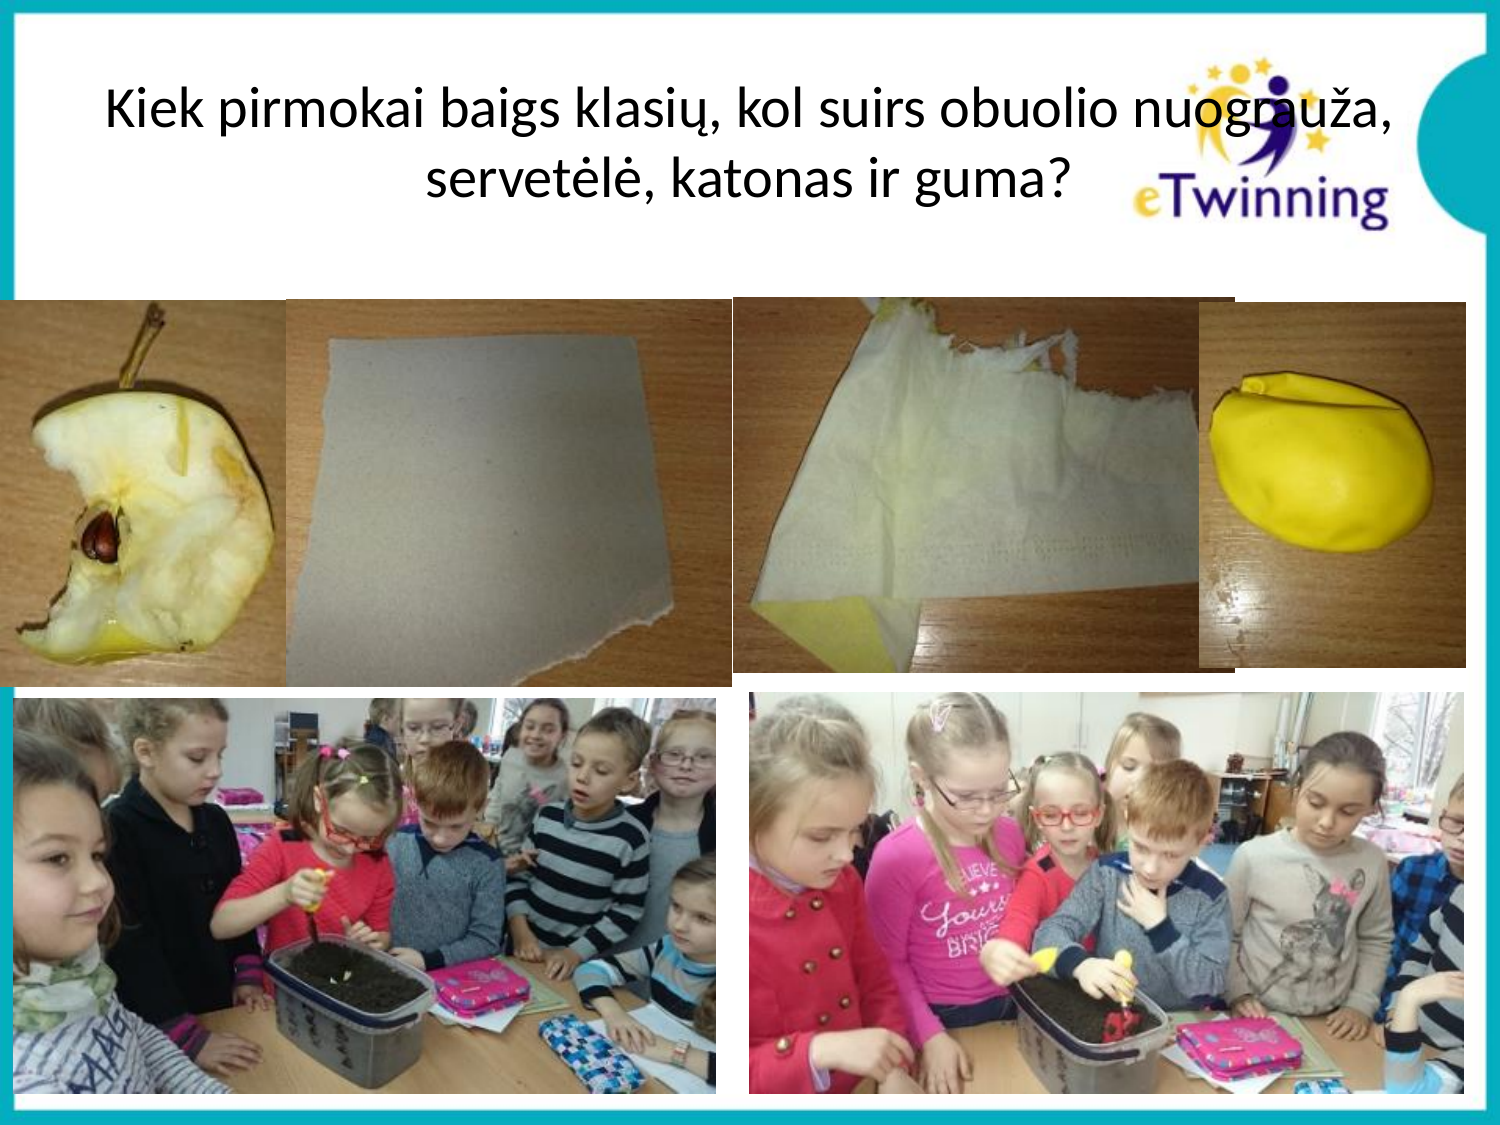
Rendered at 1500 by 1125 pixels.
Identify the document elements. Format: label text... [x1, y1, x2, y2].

title Kiek pirmokai baigs klasių, kol suirs obuolio nuograuža, servetėlė, katonas ir guma? [75, 45, 1425, 233]
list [13, 698, 716, 1094]
picture [0, 0, 1500, 1125]
